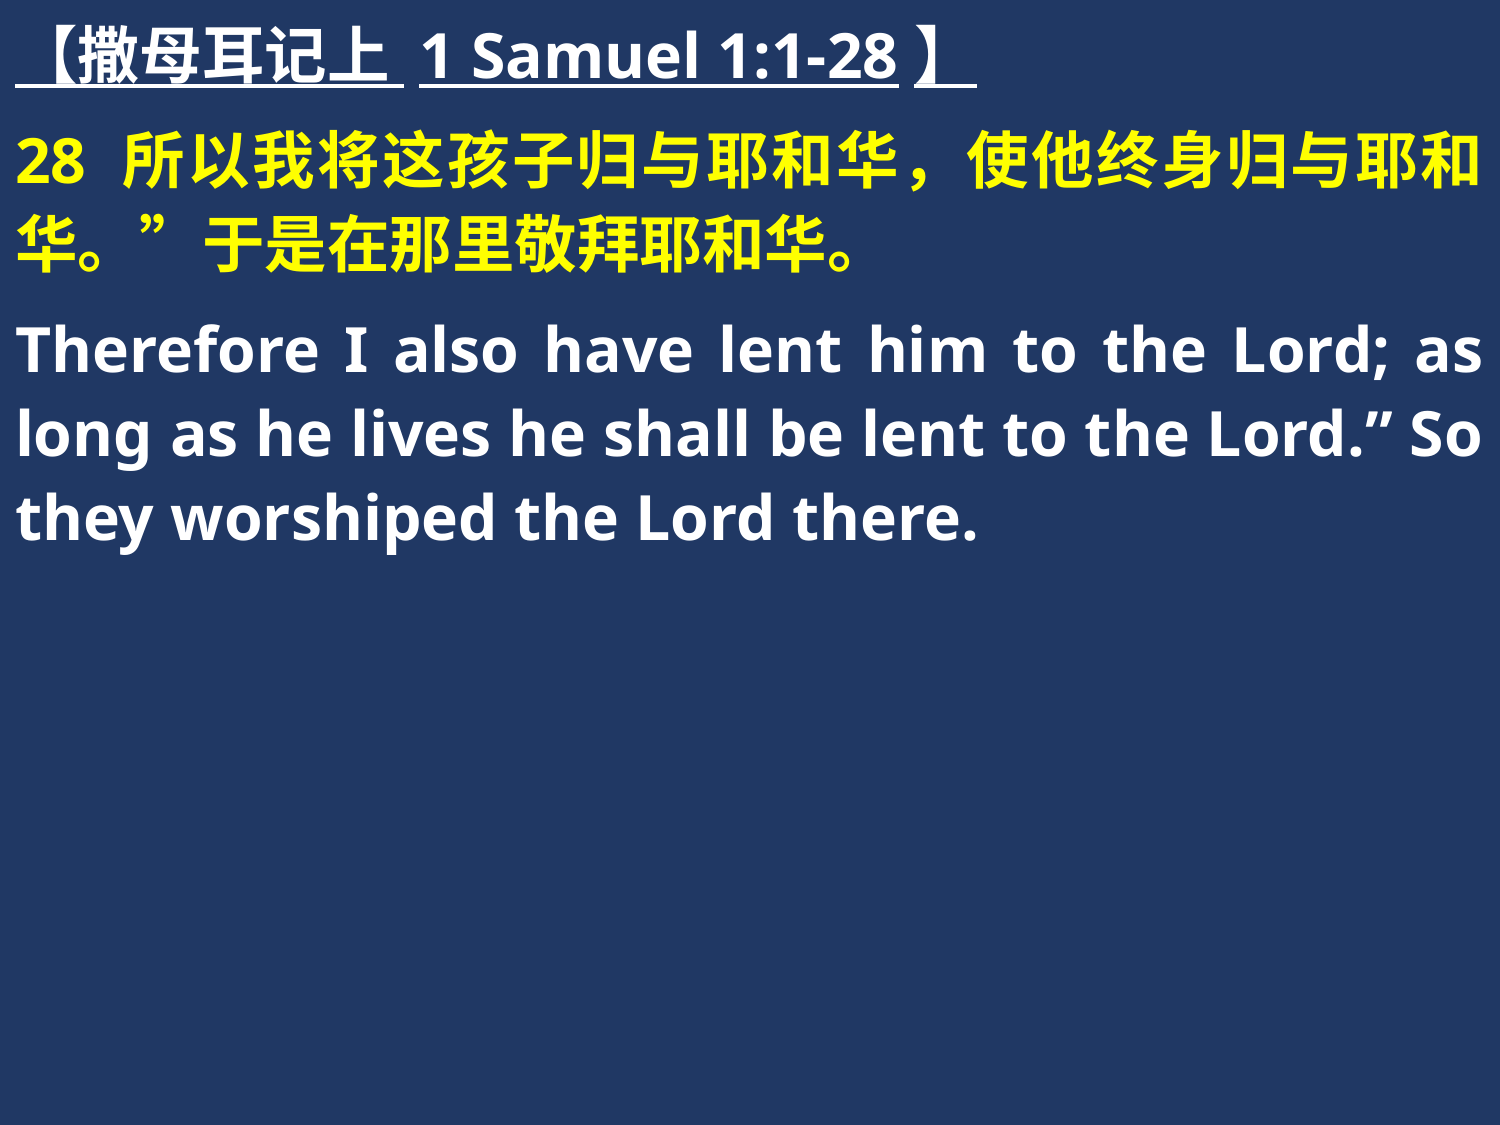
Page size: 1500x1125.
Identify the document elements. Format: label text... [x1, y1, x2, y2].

list 【撒母耳记上 1 Samuel 1:1-28】 28 所以我将这孩子归与耶和华，使他终身归与耶和华。”于是在那里敬拜耶和华。 Therefore I also have lent him to the Lord; as long as he lives he shall be lent to the Lord.” So they worshiped the Lord there. [0, 0, 1500, 1125]
